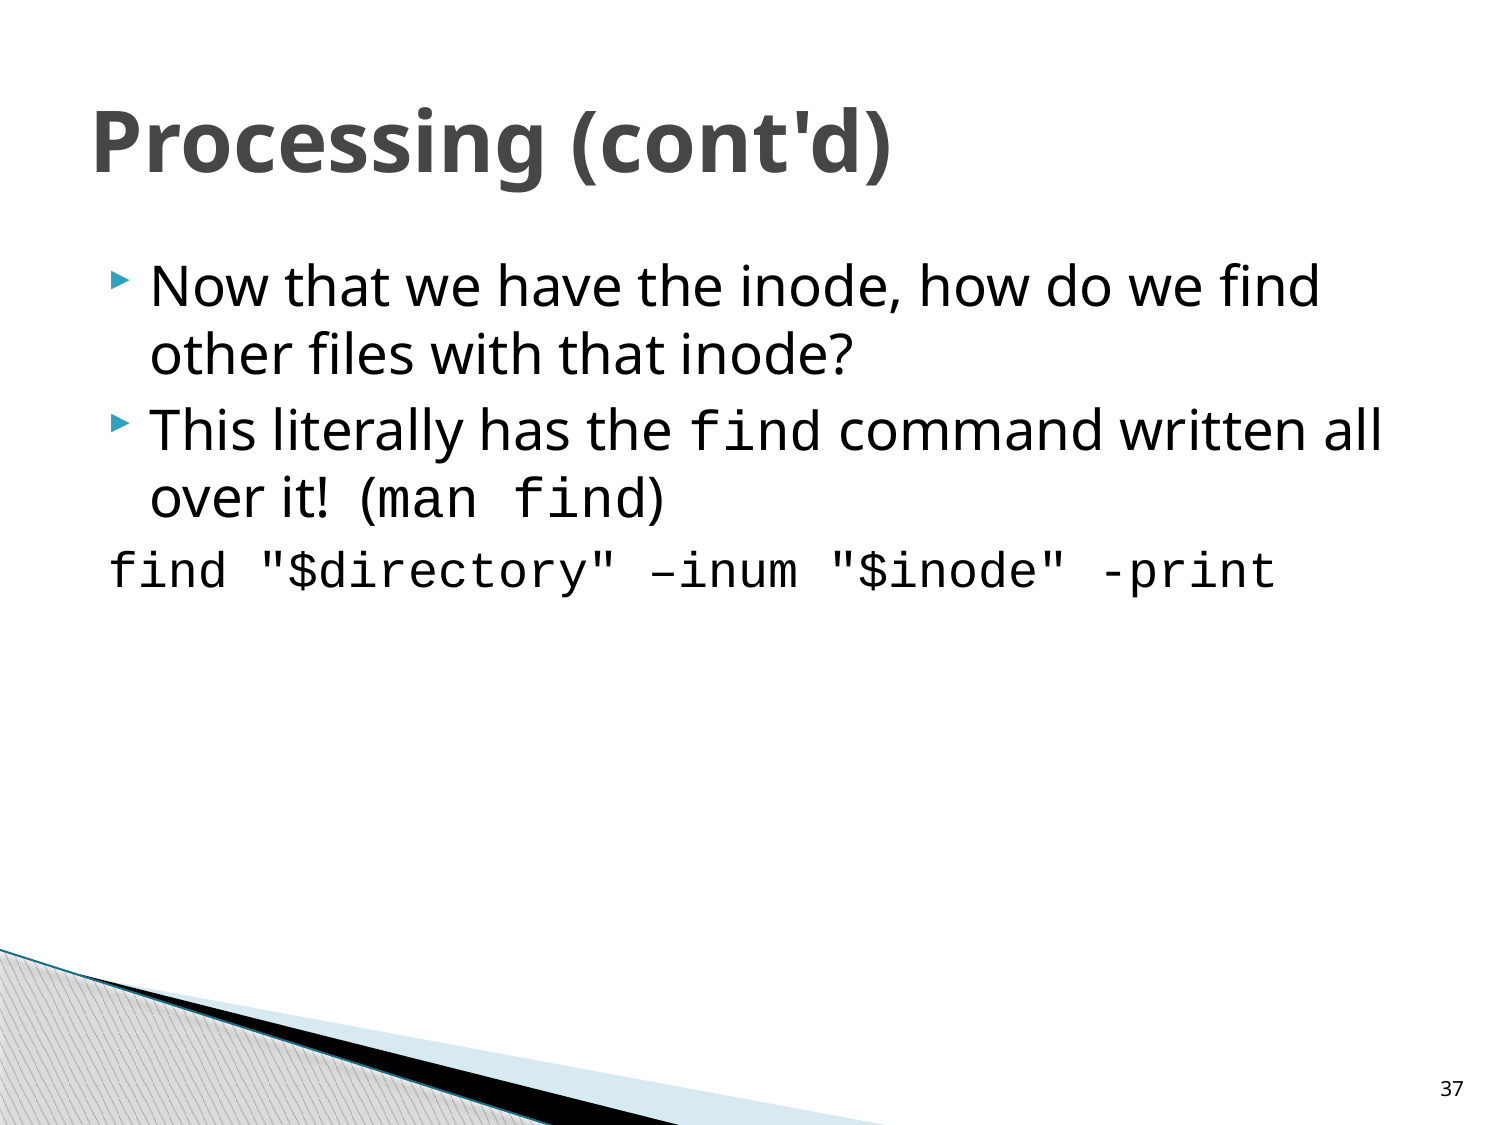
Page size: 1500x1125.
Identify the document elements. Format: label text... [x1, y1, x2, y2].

list Now that we have the inode, how do we find other files with that inode? This literally has the find command written all over it! (man find) find "$directory" –inum "$inode" -print [74, 242, 1426, 986]
title Processing (cont'd) [75, 45, 1425, 233]
slide_number 37 [1418, 1051, 1479, 1112]
